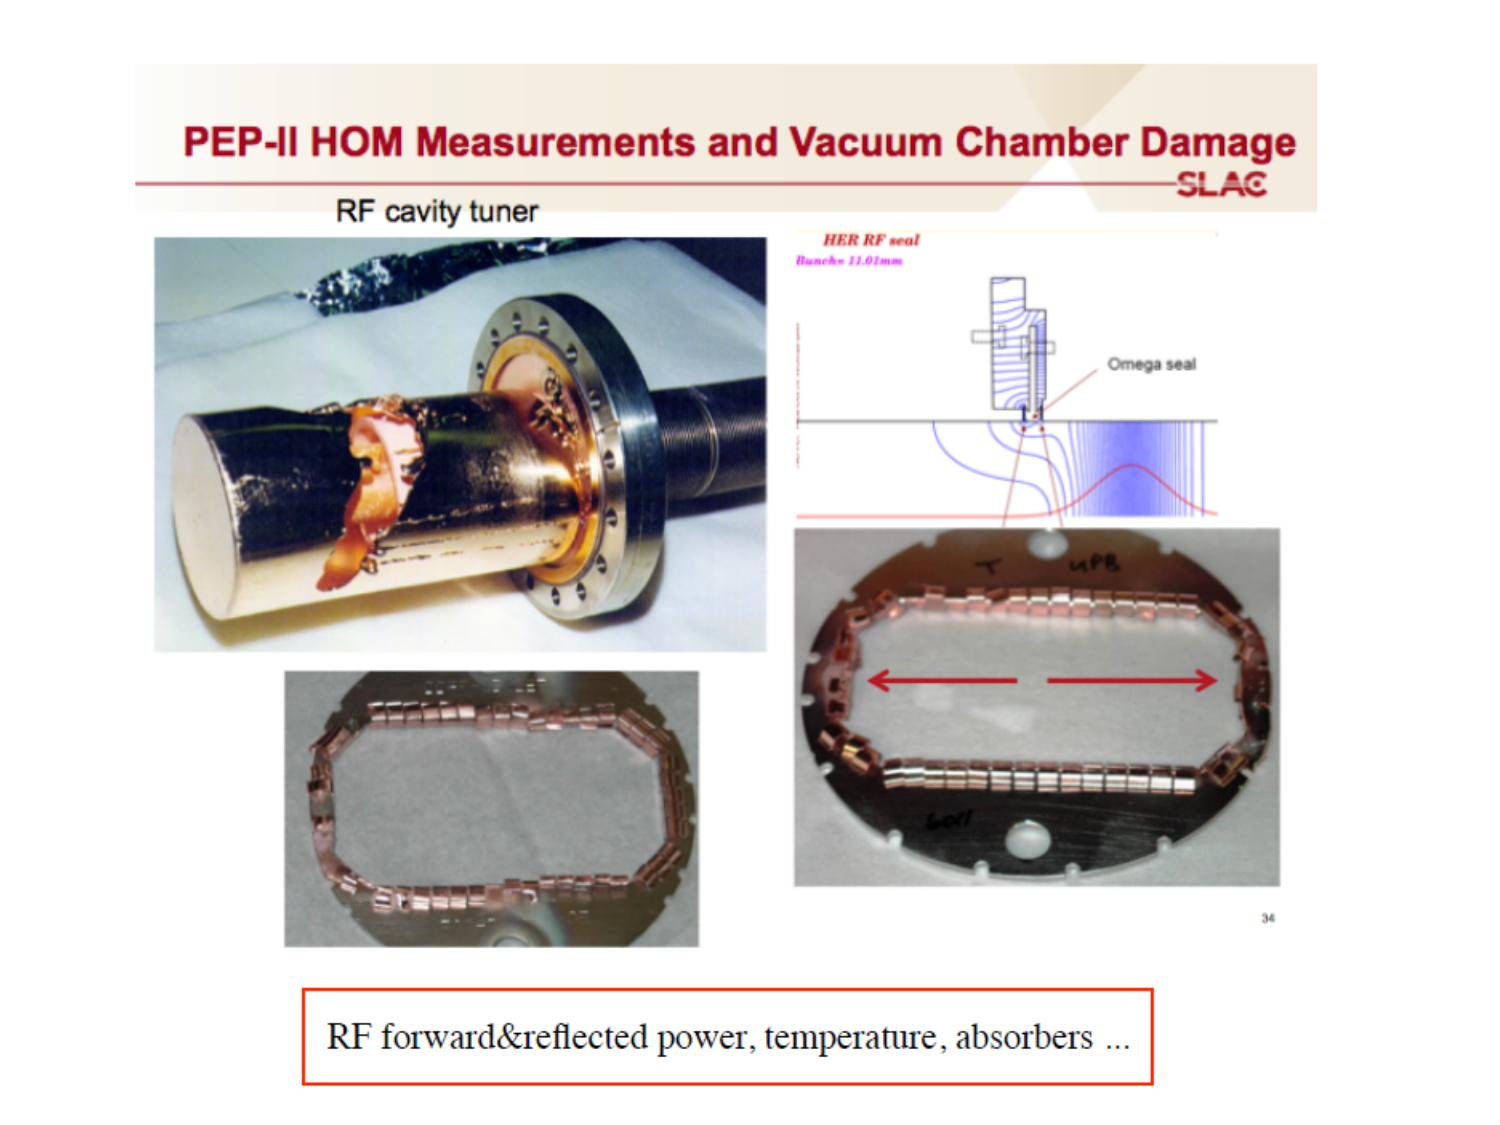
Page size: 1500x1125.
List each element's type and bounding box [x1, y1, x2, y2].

picture [134, 37, 1363, 1100]
